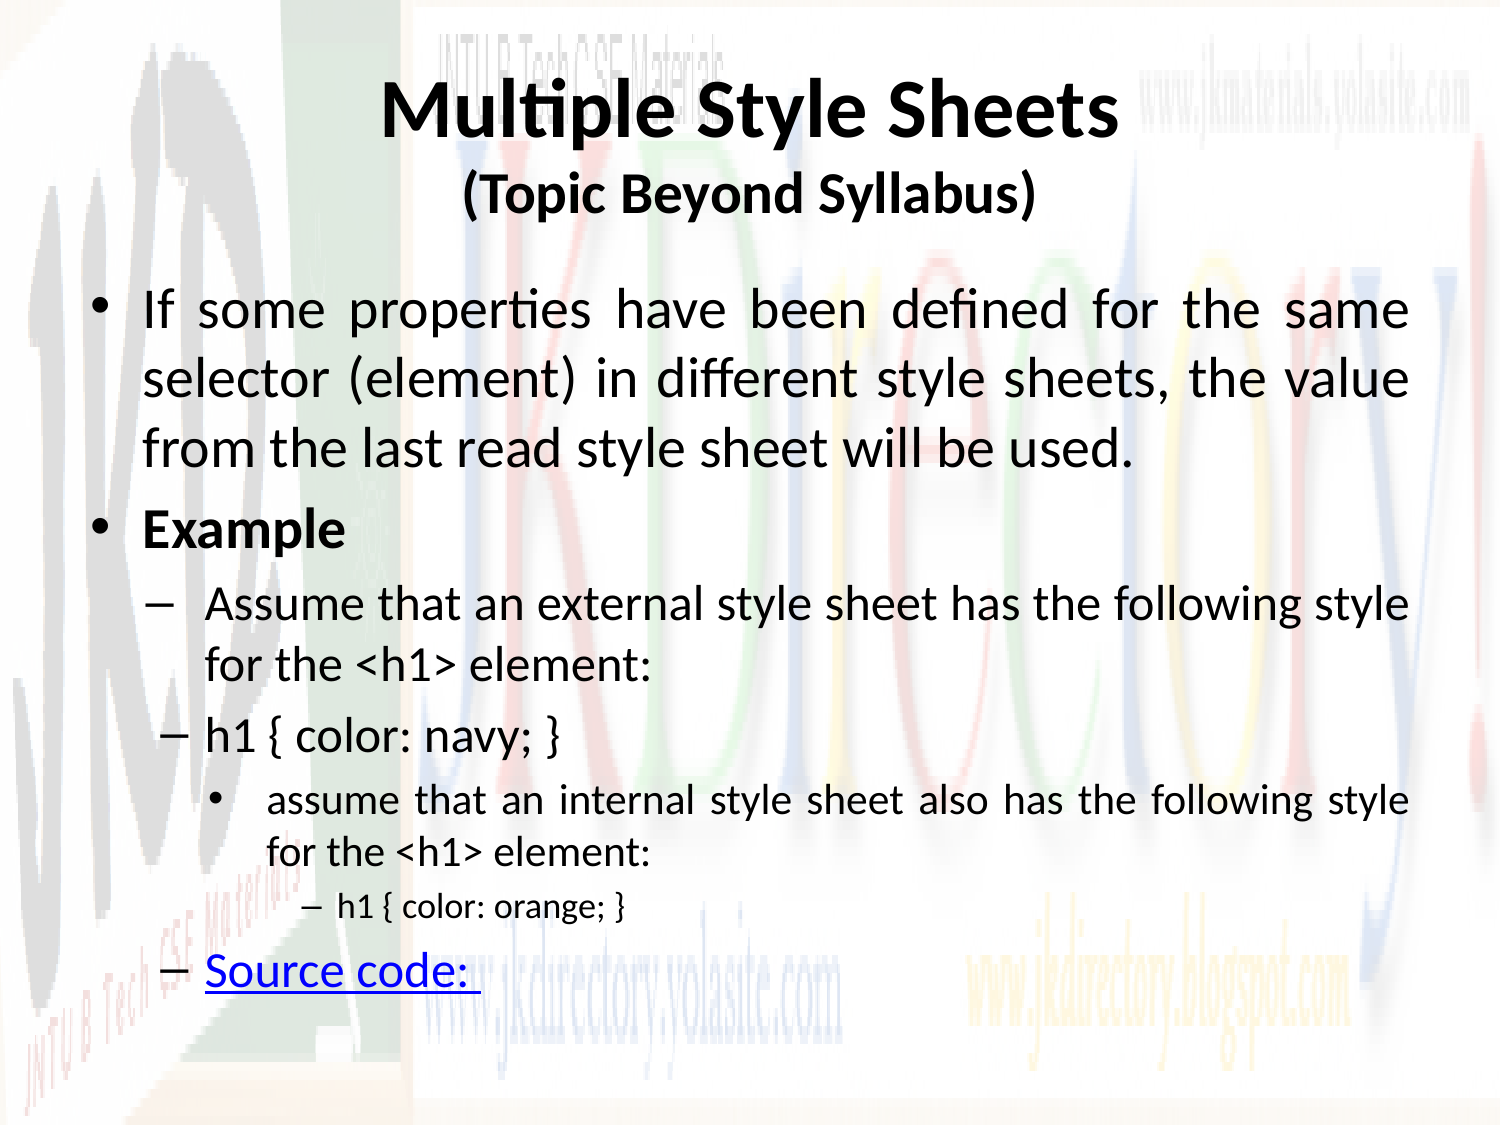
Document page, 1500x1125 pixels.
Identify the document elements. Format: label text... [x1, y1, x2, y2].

title Multiple Style Sheets (Topic Beyond Syllabus) [75, 45, 1425, 233]
list If some properties have been defined for the same selector (element) in different style sheets, the value from the last read style sheet will be used. Example Assume that an external style sheet has the following style for the <h1> element: h1 { color: navy; } assume that an internal style sheet also has the following style for the <h1> element: h1 { color: orange; } Source code: [75, 262, 1425, 1005]
